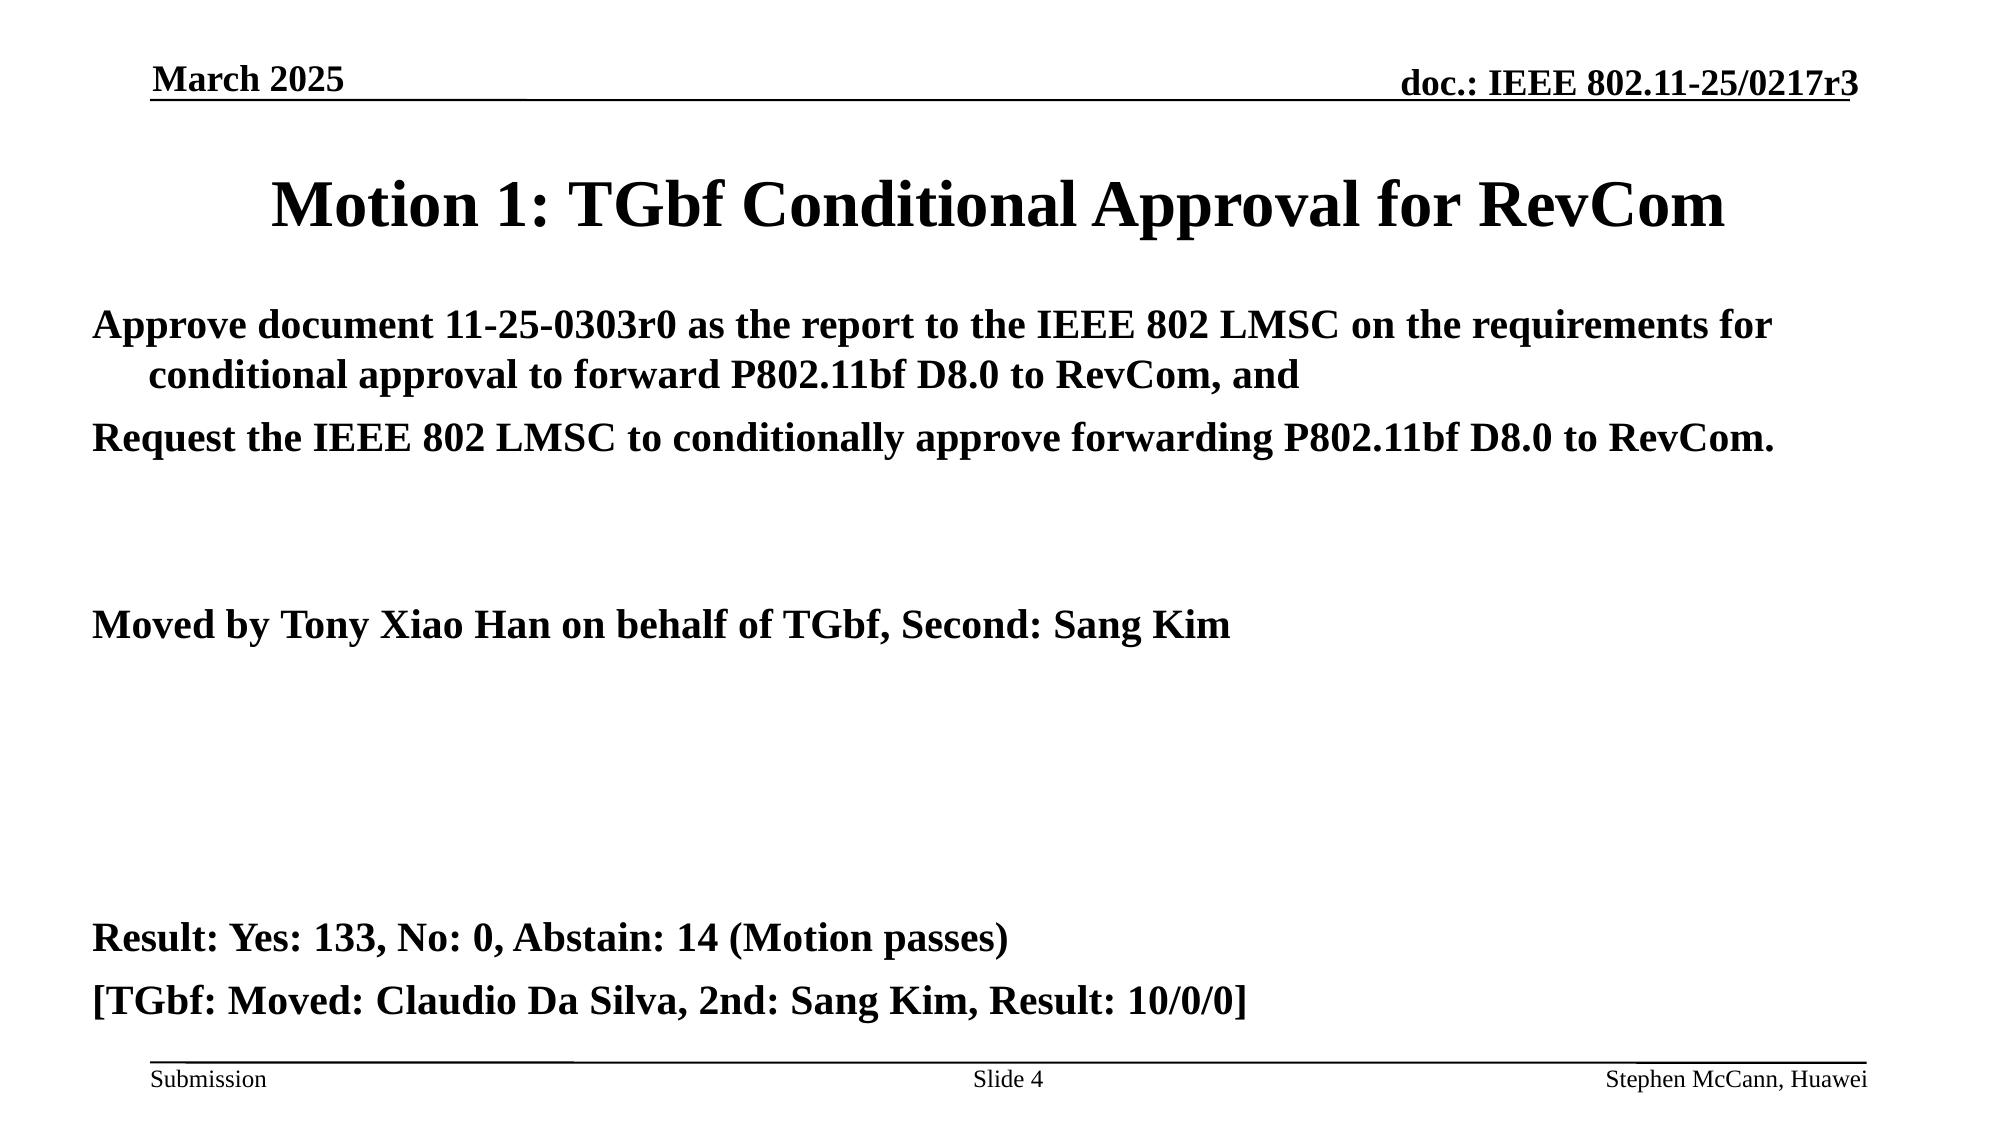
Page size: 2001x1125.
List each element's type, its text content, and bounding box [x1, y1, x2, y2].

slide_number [152, 54, 563, 100]
slide_number Slide 4 [950, 1061, 1067, 1123]
list Approve document 11-25-0303r0 as the report to the IEEE 802 LMSC on the requirements for conditional approval to forward P802.11bf D8.0 to RevCom, and Request the IEEE 802 LMSC to conditionally approve forwarding P802.11bf D8.0 to RevCom. Moved by Tony Xiao Han on behalf of TGbf, Second: Sang Kim Result: Yes: 133, No: 0, Abstain: 14 (Motion passes) [TGbf: Moved: Claudio Da Silva, 2nd: Sang Kim, Result: 10/0/0] [76, 289, 1940, 1063]
footer Stephen McCann, Huawei [1171, 1061, 1869, 1093]
title Motion 1: TGbf Conditional Approval for RevCom [149, 112, 1850, 288]
